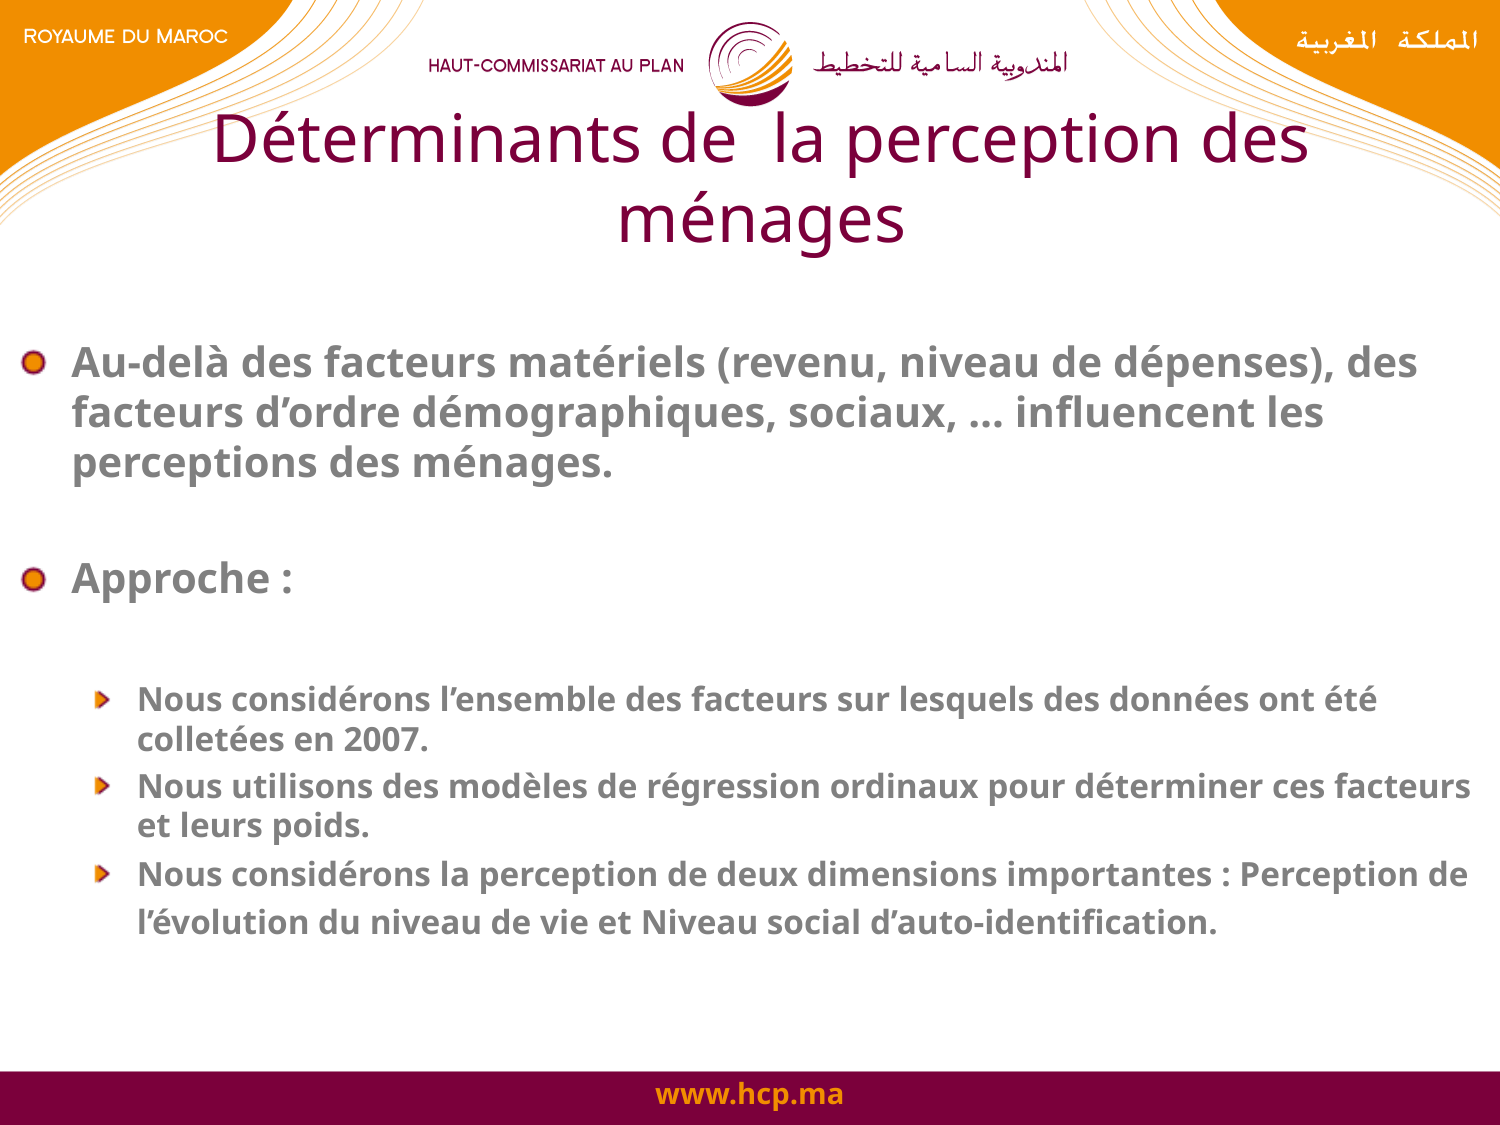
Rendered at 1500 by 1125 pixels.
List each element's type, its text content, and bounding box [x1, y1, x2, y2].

list Au-delà des facteurs matériels (revenu, niveau de dépenses), des facteurs d’ordre démographiques, sociaux, … influencent les perceptions des ménages. Approche : Nous considérons l’ensemble des facteurs sur lesquels des données ont été colletées en 2007. Nous utilisons des modèles de régression ordinaux pour déterminer ces facteurs et leurs poids. Nous considérons la perception de deux dimensions importantes : Perception de l’évolution du niveau de vie et Niveau social d’auto-identification. [0, 269, 1500, 1079]
picture [90, 770, 112, 799]
picture [0, 1079, 1500, 1125]
picture [90, 684, 112, 713]
picture [15, 342, 51, 378]
picture [90, 858, 112, 887]
picture [0, 0, 1500, 269]
picture [15, 559, 51, 595]
title Déterminants de la perception des ménages [58, 128, 1466, 223]
